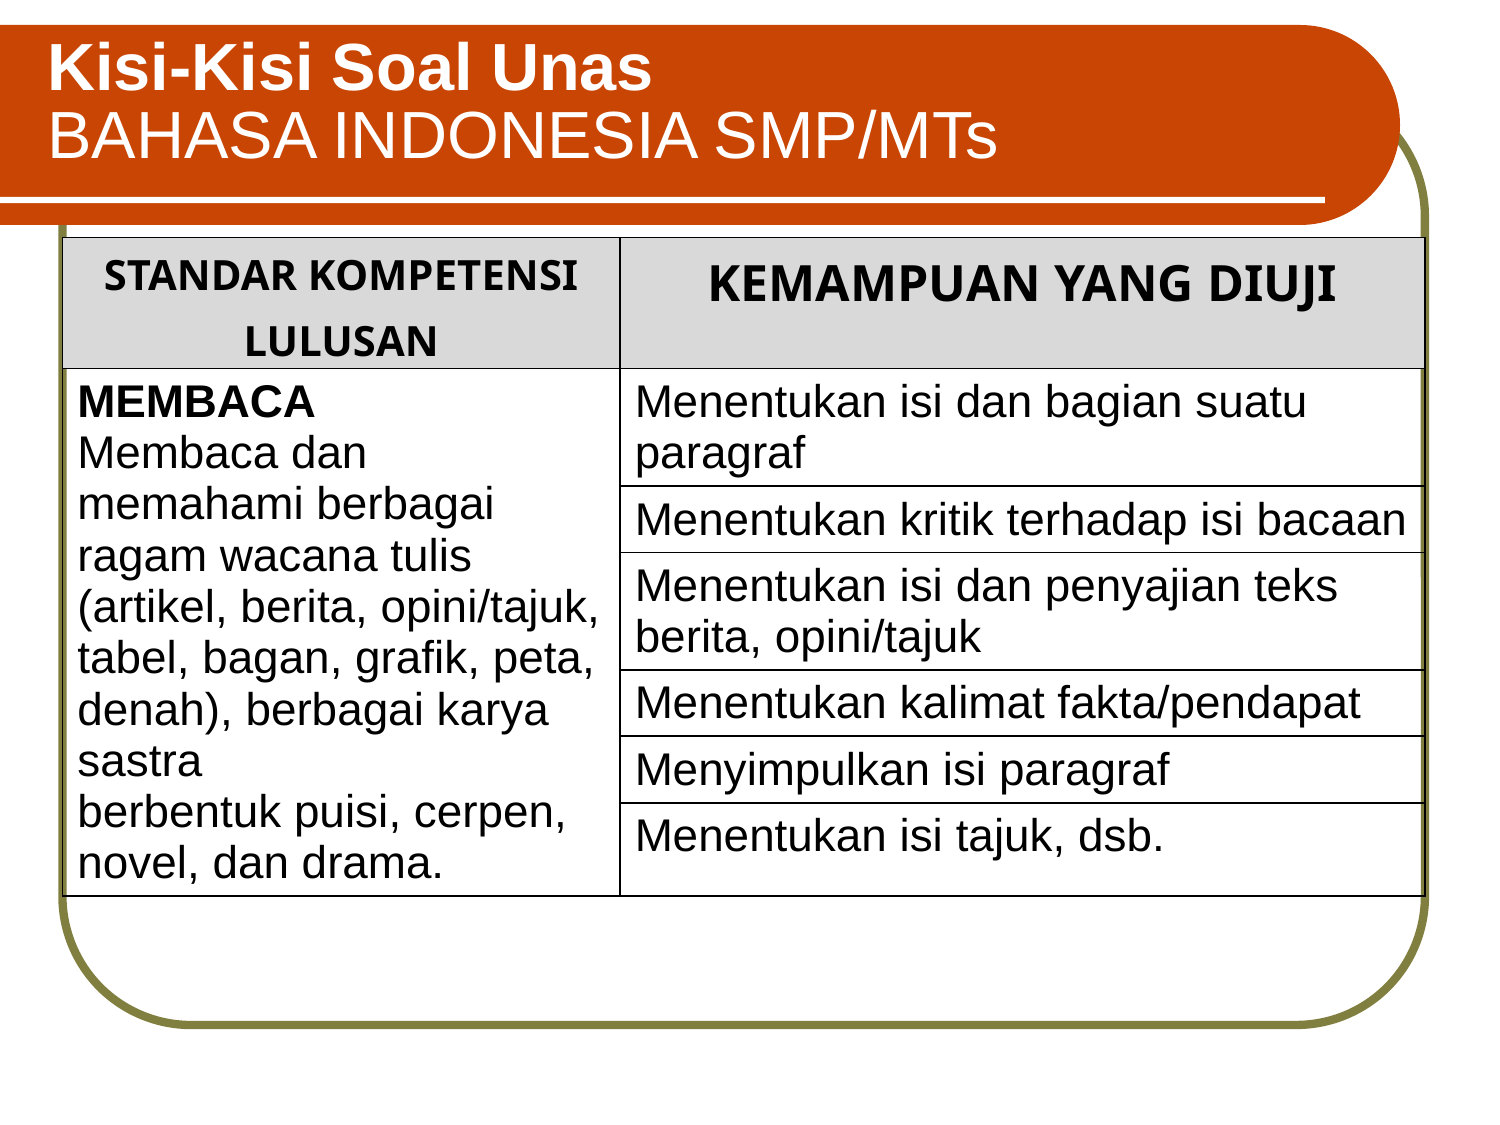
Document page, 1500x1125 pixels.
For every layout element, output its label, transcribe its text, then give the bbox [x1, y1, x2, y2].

table_header STANDAR KOMPETENSI LULUSAN [63, 238, 619, 368]
table_header KEMAMPUAN YANG DIUJI [621, 238, 1424, 368]
table_cell Menentukan isi dan penyajian teks berita, opini/tajuk [621, 553, 1424, 669]
title Kisi-Kisi Soal Unas BAHASA INDONESIA SMP/MTs [31, 37, 1348, 188]
table_cell Menentukan kritik terhadap isi bacaan [621, 487, 1424, 552]
table_cell MEMBACA Membaca dan memahami berbagai ragam wacana tulis (artikel, berita, opini/tajuk, tabel, bagan, grafik, peta, denah), berbagai karya sastra berbentuk puisi, cerpen, novel, dan drama. [63, 369, 619, 895]
table_cell Menentukan isi dan bagian suatu paragraf [621, 369, 1424, 485]
table_cell Menentukan kalimat fakta/pendapat [621, 671, 1424, 735]
table_cell Menyimpulkan isi paragraf [621, 737, 1424, 802]
table_cell Menentukan isi tajuk, dsb. [621, 804, 1424, 895]
